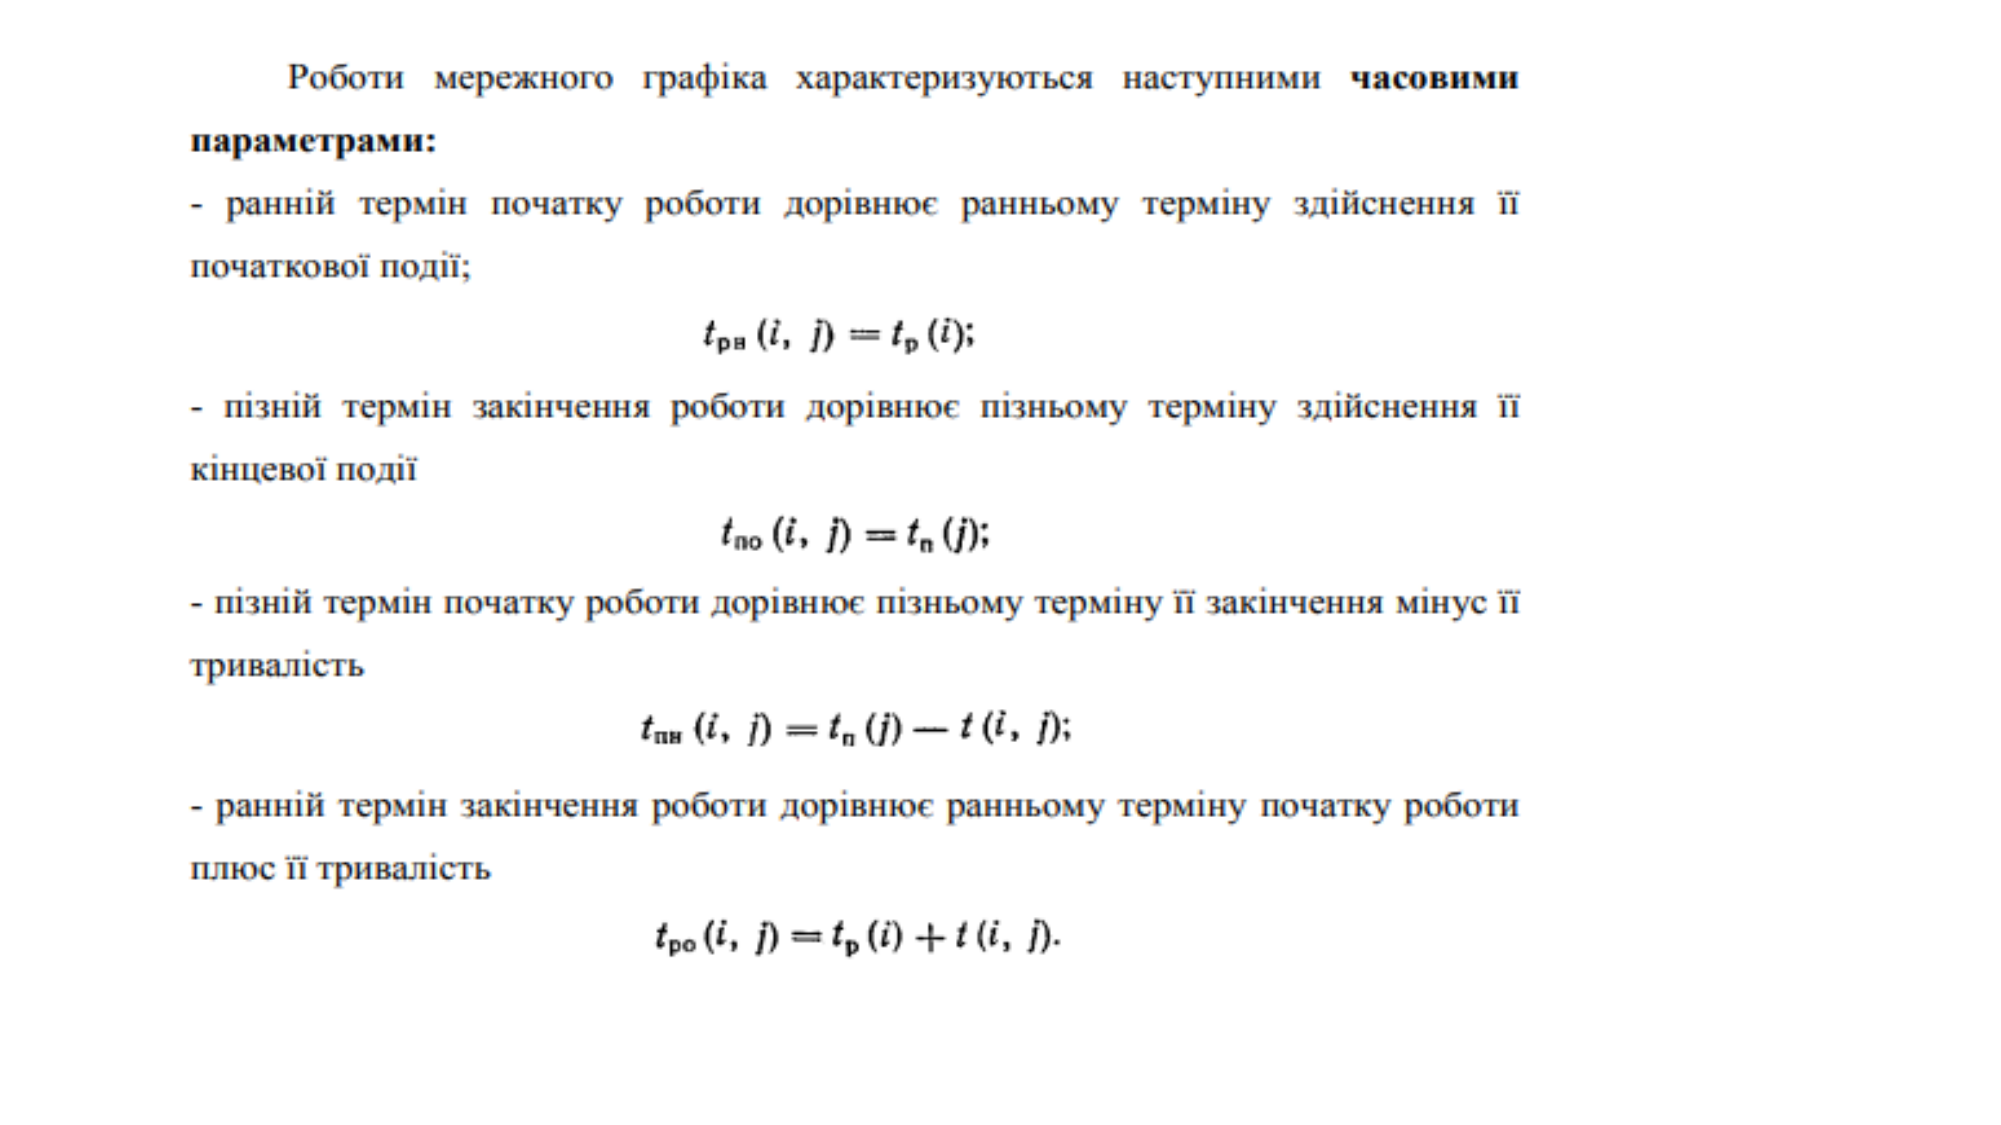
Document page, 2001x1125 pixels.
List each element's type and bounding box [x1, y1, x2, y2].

list [53, 33, 1628, 970]
